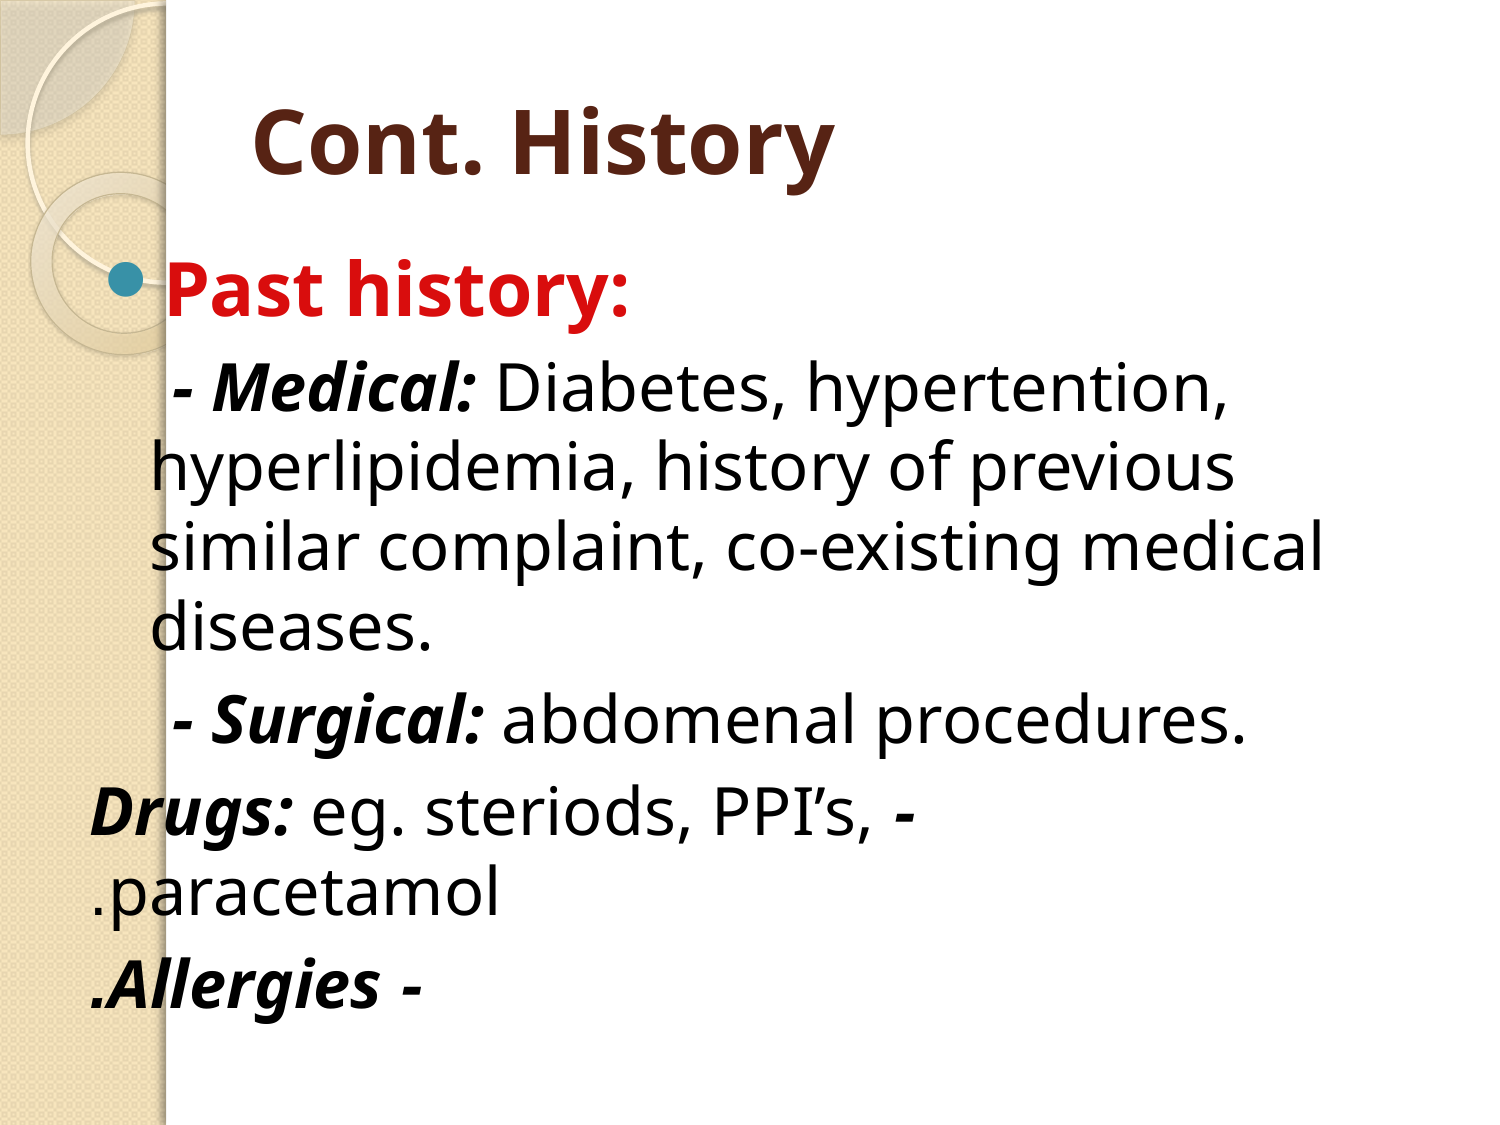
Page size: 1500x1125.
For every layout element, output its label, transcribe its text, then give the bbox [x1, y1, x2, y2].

list Past history: - Medical: Diabetes, hypertention, hyperlipidemia, history of previous similar complaint, co-existing medical diseases. - Surgical: abdomenal procedures. - Drugs: eg. steriods, PPI’s, paracetamol. - Allergies. [75, 234, 1425, 1005]
title Cont. History [235, 45, 1466, 233]
